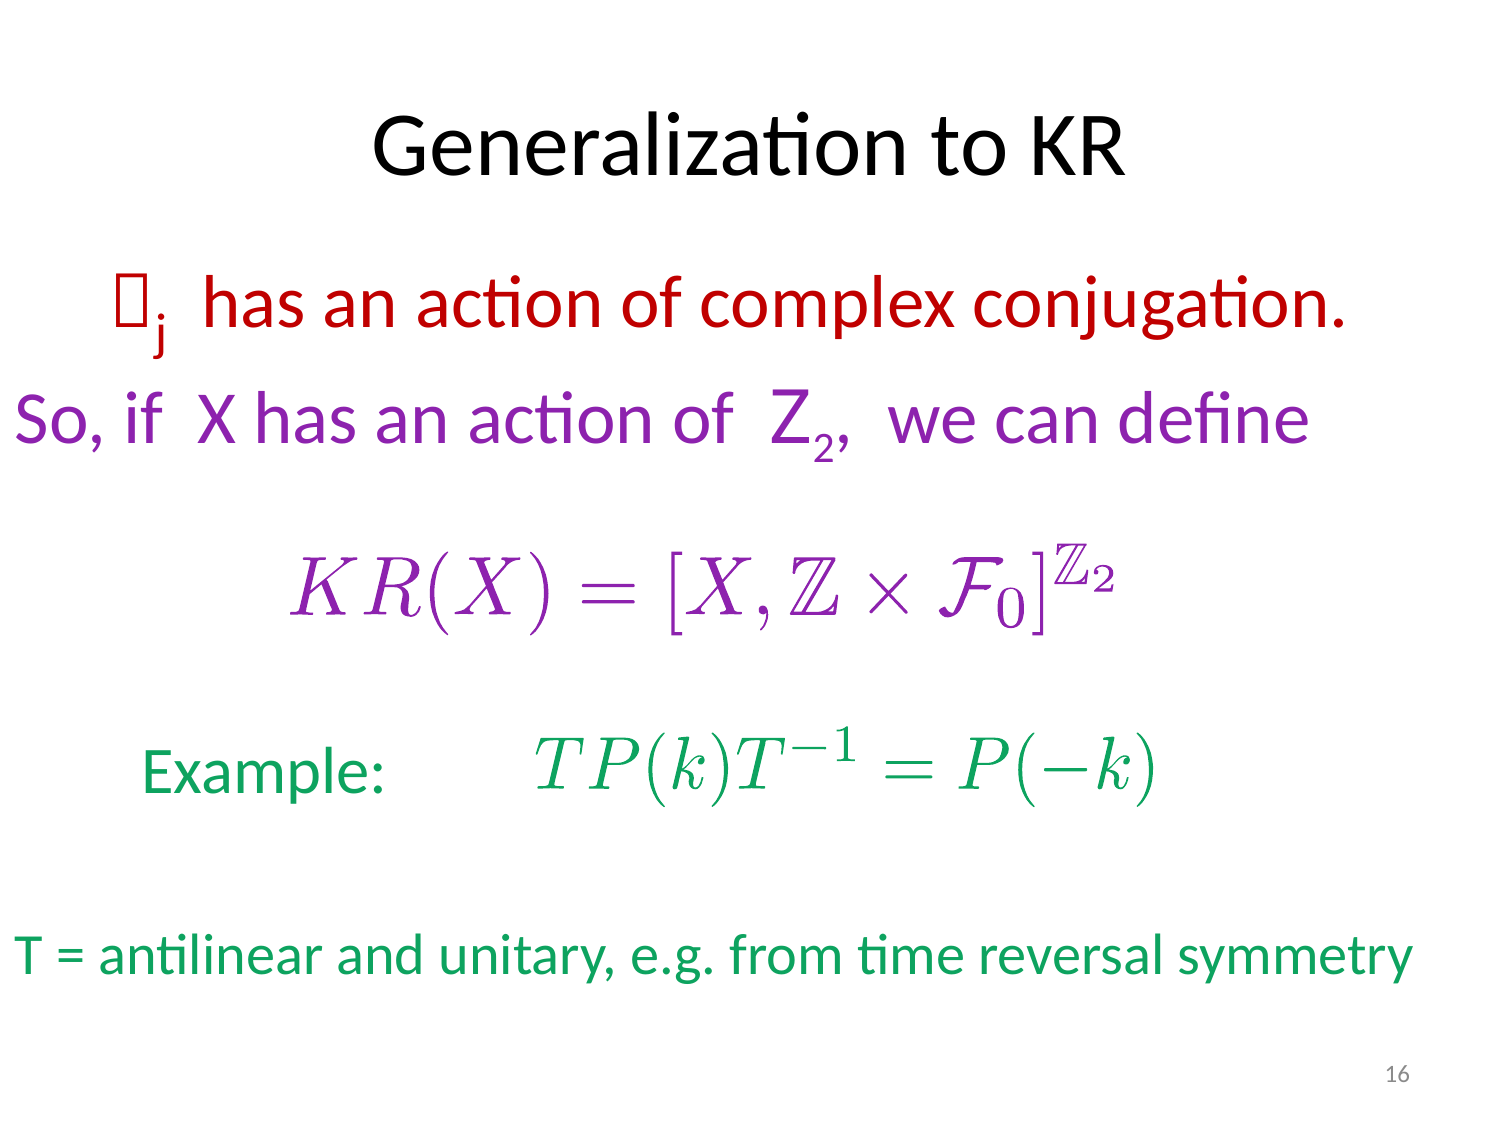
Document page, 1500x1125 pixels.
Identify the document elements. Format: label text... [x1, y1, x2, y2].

slide_number 16 [1074, 1042, 1425, 1103]
text_box T = antilinear and unitary, e.g. from time reversal symmetry [0, 908, 1456, 994]
text_box j has an action of complex conjugation. [94, 228, 1456, 369]
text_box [289, 543, 1114, 636]
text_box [535, 725, 1154, 808]
text_box So, if X has an action of Z2, we can define [0, 360, 1500, 478]
title Generalization to KR [75, 45, 1425, 233]
text_box Example: [126, 719, 492, 815]
